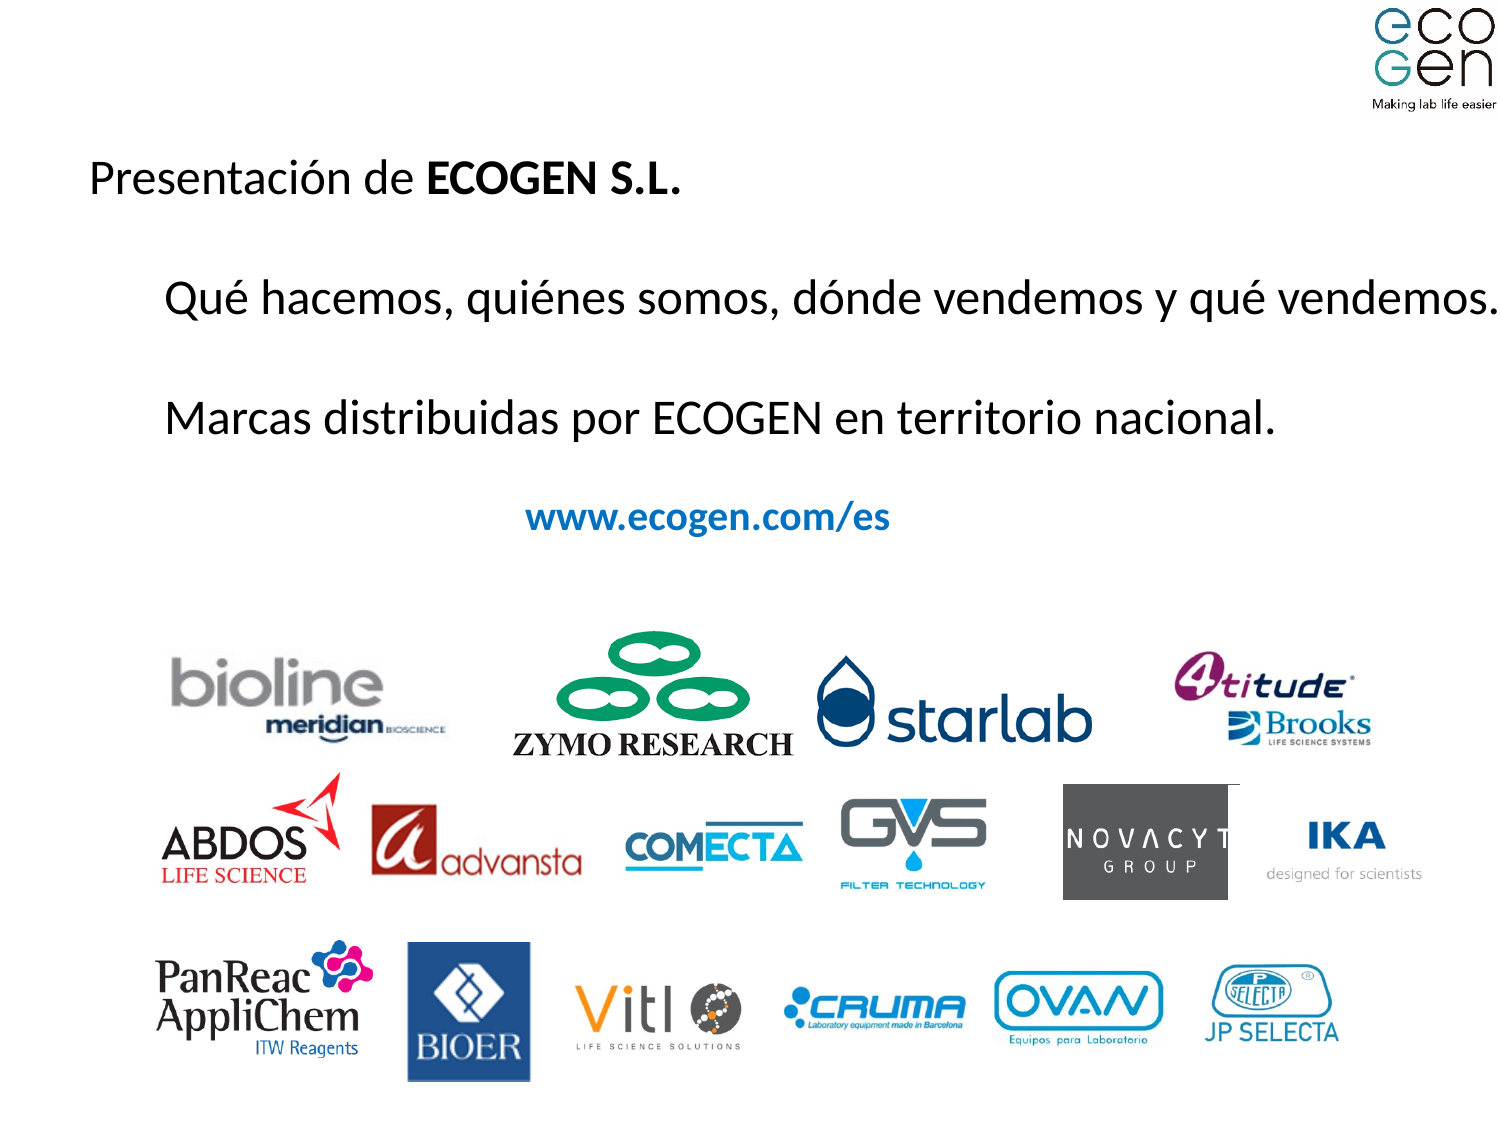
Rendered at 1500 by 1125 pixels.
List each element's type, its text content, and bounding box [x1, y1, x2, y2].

picture [140, 554, 796, 904]
picture [406, 930, 1365, 1094]
picture [155, 940, 374, 1058]
picture [1151, 614, 1404, 783]
picture [1062, 784, 1459, 918]
picture [817, 654, 1092, 747]
text_box www.ecogen.com/es [510, 481, 906, 547]
picture [617, 771, 1021, 913]
text_box Presentación de ECOGEN S.L. Qué hacemos, quiénes somos, dónde vendemos y qué vendemos. Marcas distribuidas por ECOGEN en territorio nacional. [74, 92, 1500, 542]
picture [1364, 0, 1500, 120]
